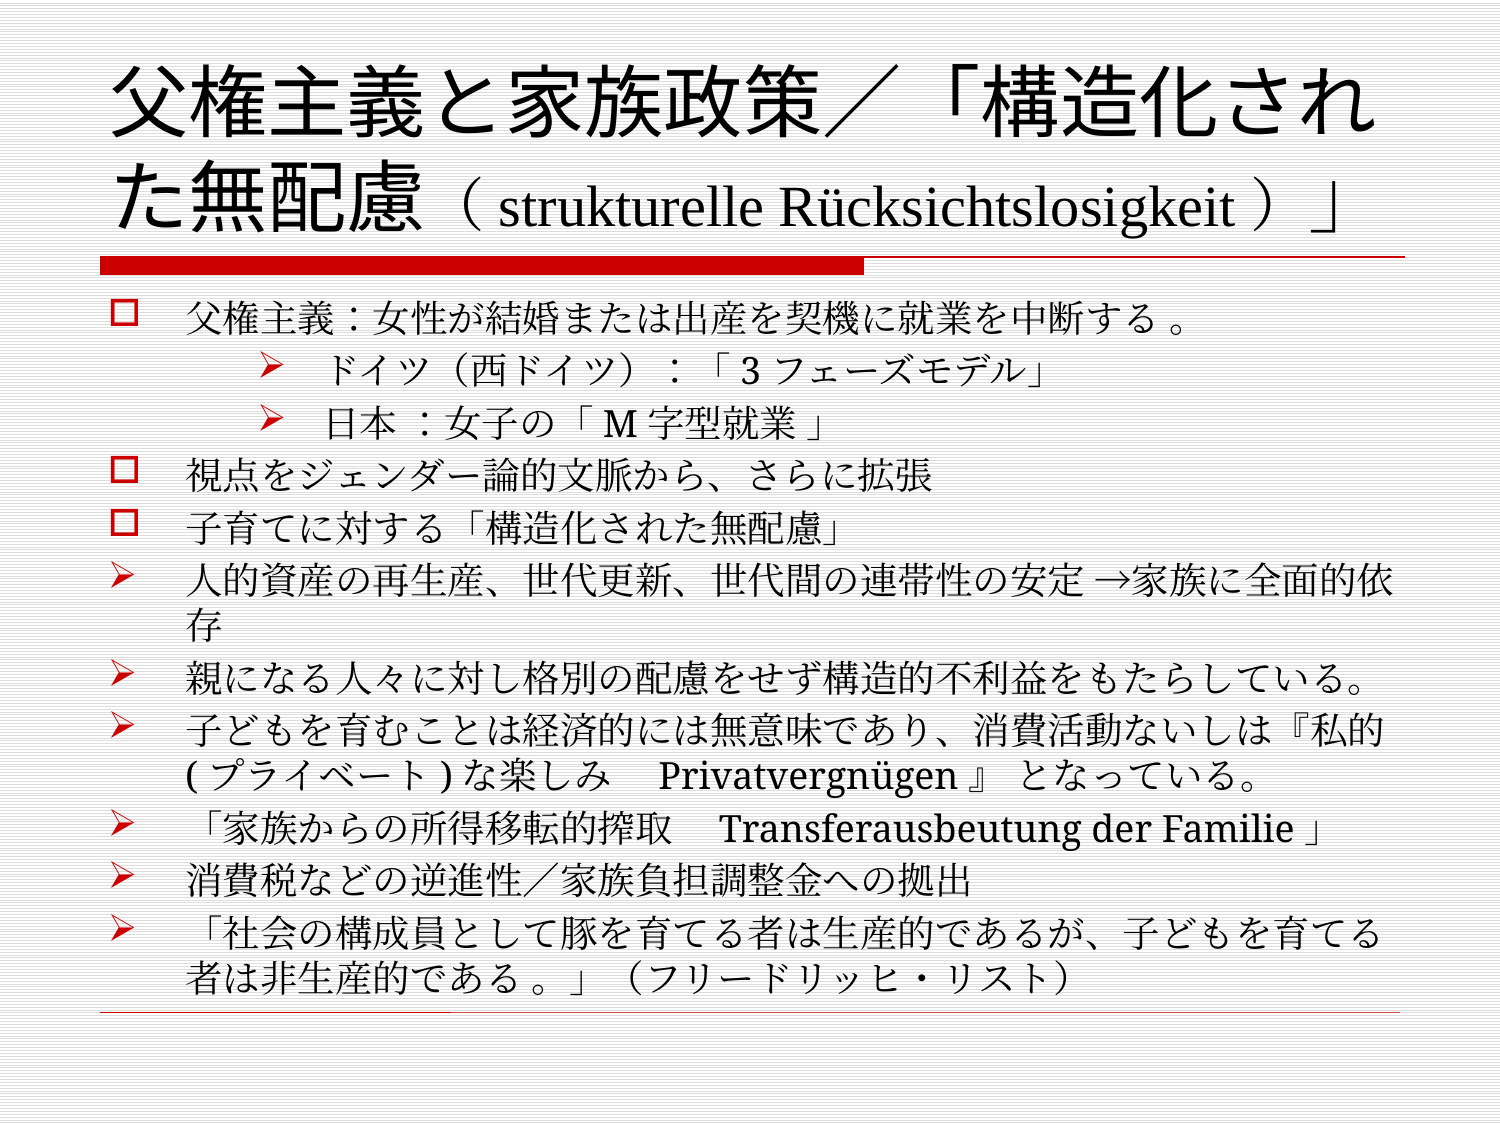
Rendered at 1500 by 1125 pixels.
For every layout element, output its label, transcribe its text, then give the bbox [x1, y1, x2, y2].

title 父権主義と家族政策／「構造化された無配慮（strukturelle Rücksichtslosigkeit）」 [93, 49, 1407, 250]
list 父権主義：女性が結婚または出産を契機に就業を中断する 。 ドイツ（西ドイツ）：「3フェーズモデル」 日本 ：女子の「M字型就業 」 視点をジェンダー論的文脈から、さらに拡張 子育てに対する「構造化された無配慮」 人的資産の再生産、世代更新、世代間の連帯性の安定 →家族に全面的依存 親になる人々に対し格別の配慮をせず構造的不利益をもたらしている。 子どもを育むことは経済的には無意味であり、消費活動ないしは『私的(プライベート)な楽しみ Privatvergnügen』 となっている。 「家族からの所得移転的搾取 Transferausbeutung der Familie」 消費税などの逆進性／家族負担調整金への拠出 「社会の構成員として豚を育てる者は生産的であるが、子どもを育てる者は非生産的である 。」（フリードリッヒ・リスト） [92, 287, 1413, 1063]
